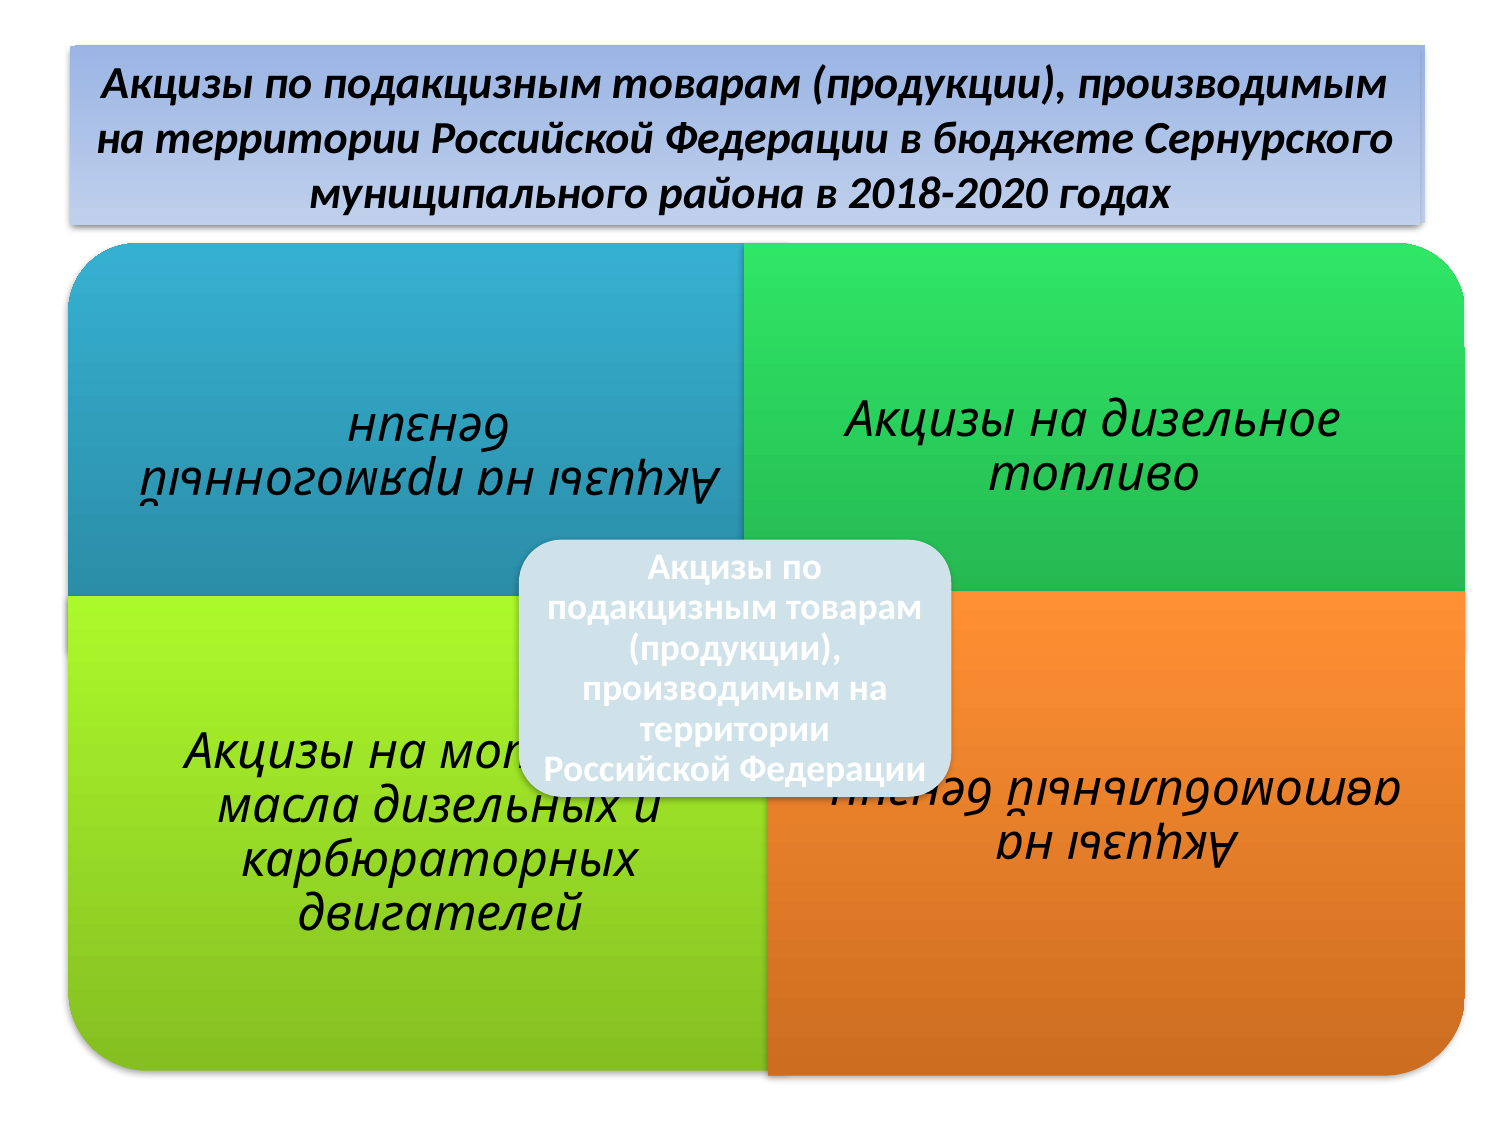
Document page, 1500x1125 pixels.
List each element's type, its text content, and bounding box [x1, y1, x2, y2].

title Акцизы по подакцизным товарам (продукции), производимым на территории Российской Федерации в бюджете Сернурского муниципального района в 2014-2016 годах [75, 45, 1425, 223]
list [23, 262, 1466, 1079]
text_box Акцизы по подакцизным товарам (продукции), производимым на территории Российской Федерации в бюджете Сернурского муниципального района в 2018-2020 годах [70, 46, 1421, 225]
